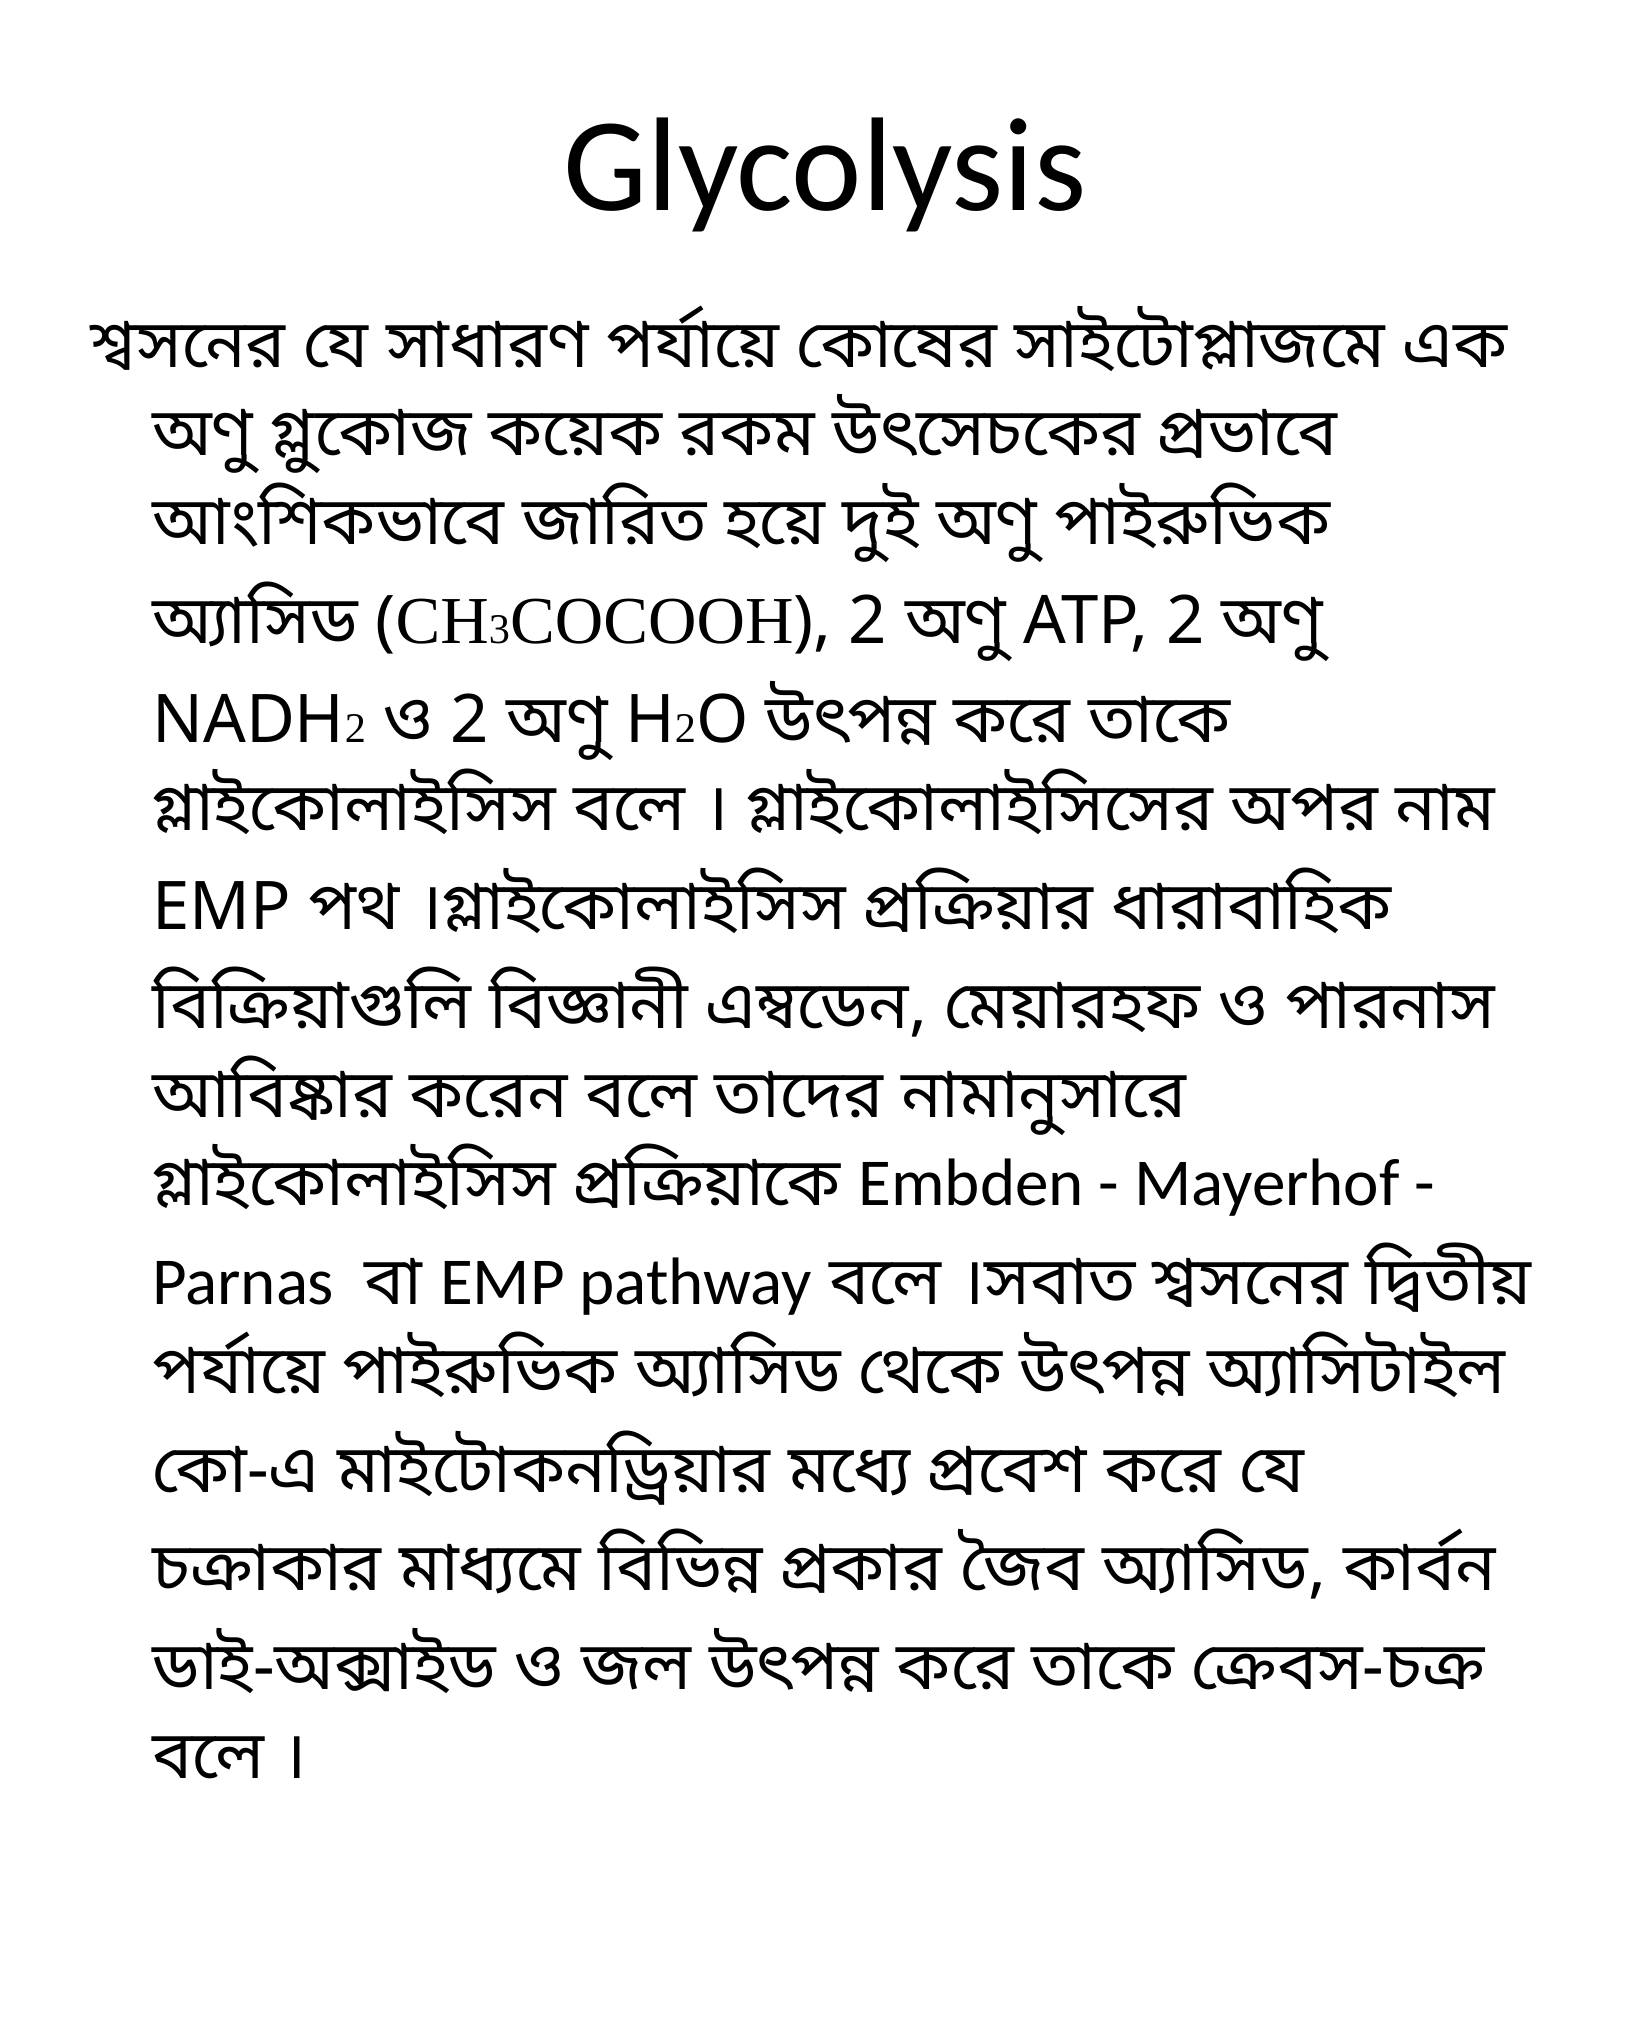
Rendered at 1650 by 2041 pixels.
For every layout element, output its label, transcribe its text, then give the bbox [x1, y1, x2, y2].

title Glycolysis [82, 81, 1568, 272]
list শ্বসনের যে সাধারণ পর্যায়ে কোষের সাইটোপ্লাজমে এক অণু গ্লুকোজ কয়েক রকম উৎসেচকের প্রভাবে আংশিকভাবে জারিত হয়ে দুই অণু পাইরুভিক অ্যাসিড (CH3COCOOH), 2 অণু ATP, 2 অণু NADH2 ও 2 অণু H2O উৎপন্ন করে তাকে গ্লাইকোলাইসিস বলে । গ্লাইকোলাইসিসের অপর নাম EMP পথ ।গ্লাইকোলাইসিস প্রক্রিয়ার ধারাবাহিক বিক্রিয়াগুলি বিজ্ঞানী এম্বডেন, মেয়ারহফ ও পারনাস আবিষ্কার করেন বলে তাদের নামানুসারে গ্লাইকোলাইসিস প্রক্রিয়াকে Embden - Mayerhof - Parnas বা EMP pathway বলে ।সবাত শ্বসনের দ্বিতীয় পর্যায়ে পাইরুভিক অ্যাসিড থেকে উৎপন্ন অ্যাসিটাইল কো-এ মাইটোকনড্রিয়ার মধ্যে প্রবেশ করে যে চক্রাকার মাধ্যমে বিভিন্ন প্রকার জৈব অ্যাসিড, কার্বন ডাই-অক্সাইড ও জল উৎপন্ন করে তাকে ক্রেবস-চক্র বলে । [68, 294, 1568, 1823]
